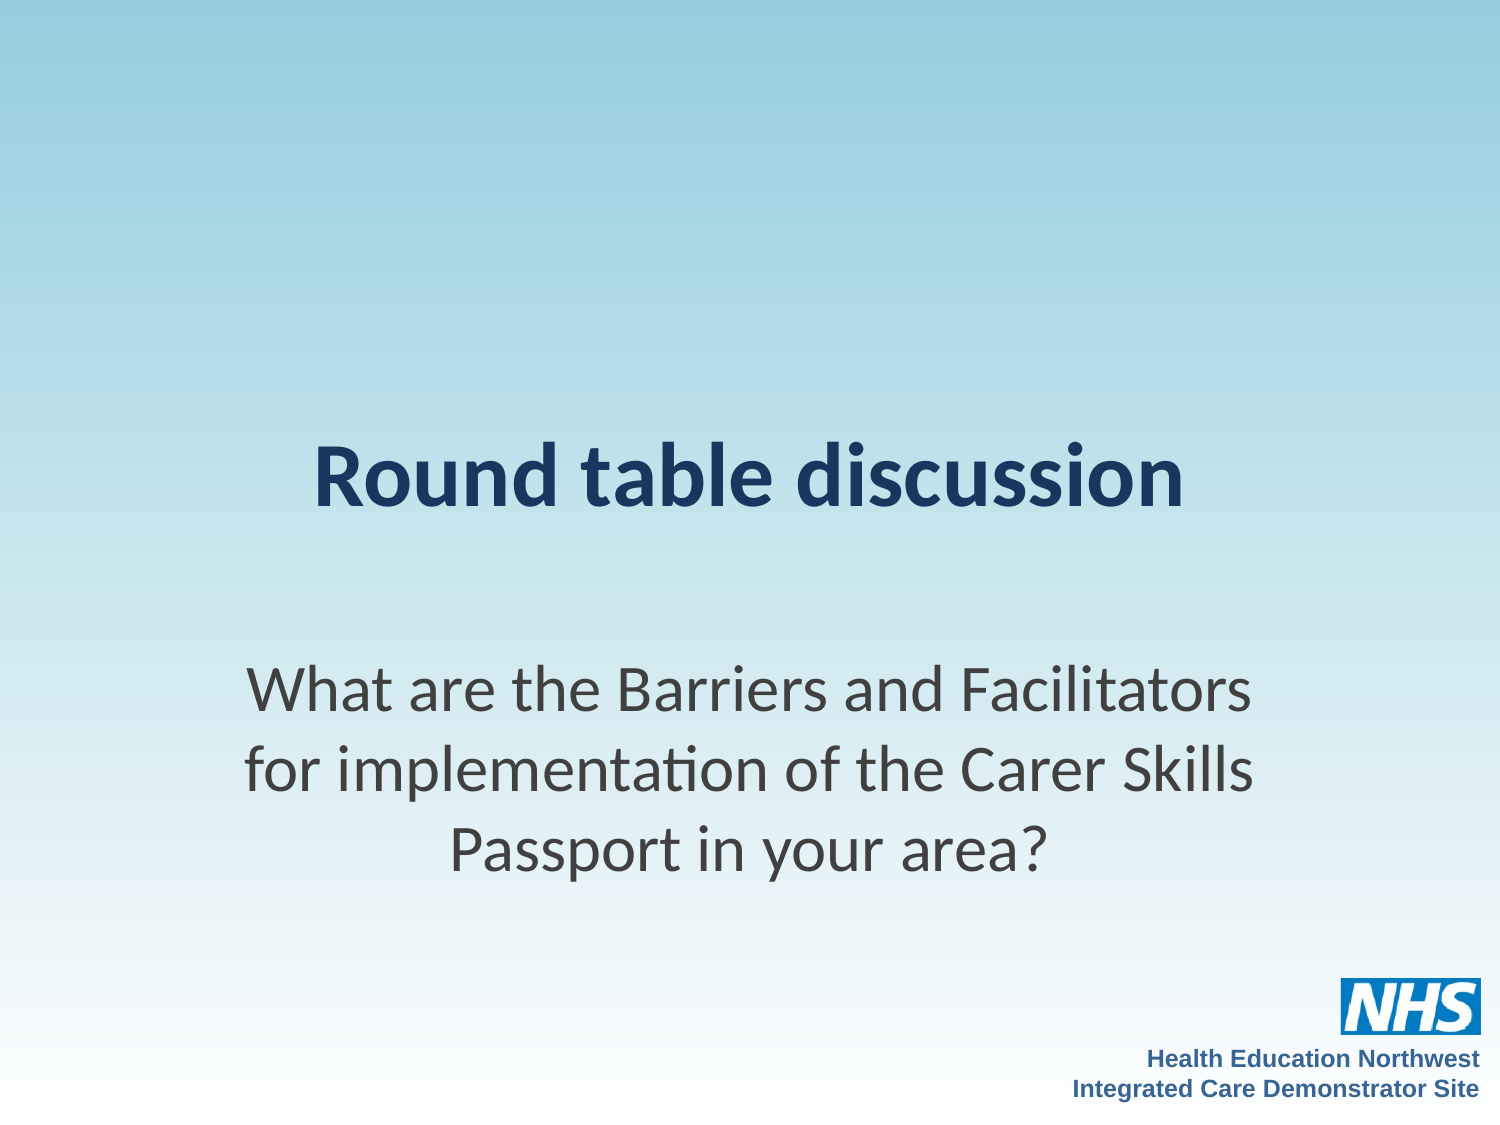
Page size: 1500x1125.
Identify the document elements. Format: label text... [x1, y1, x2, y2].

subtitle What are the Barriers and Facilitators for implementation of the Carer Skills Passport in your area? [225, 637, 1275, 925]
title Round table discussion [112, 349, 1388, 591]
